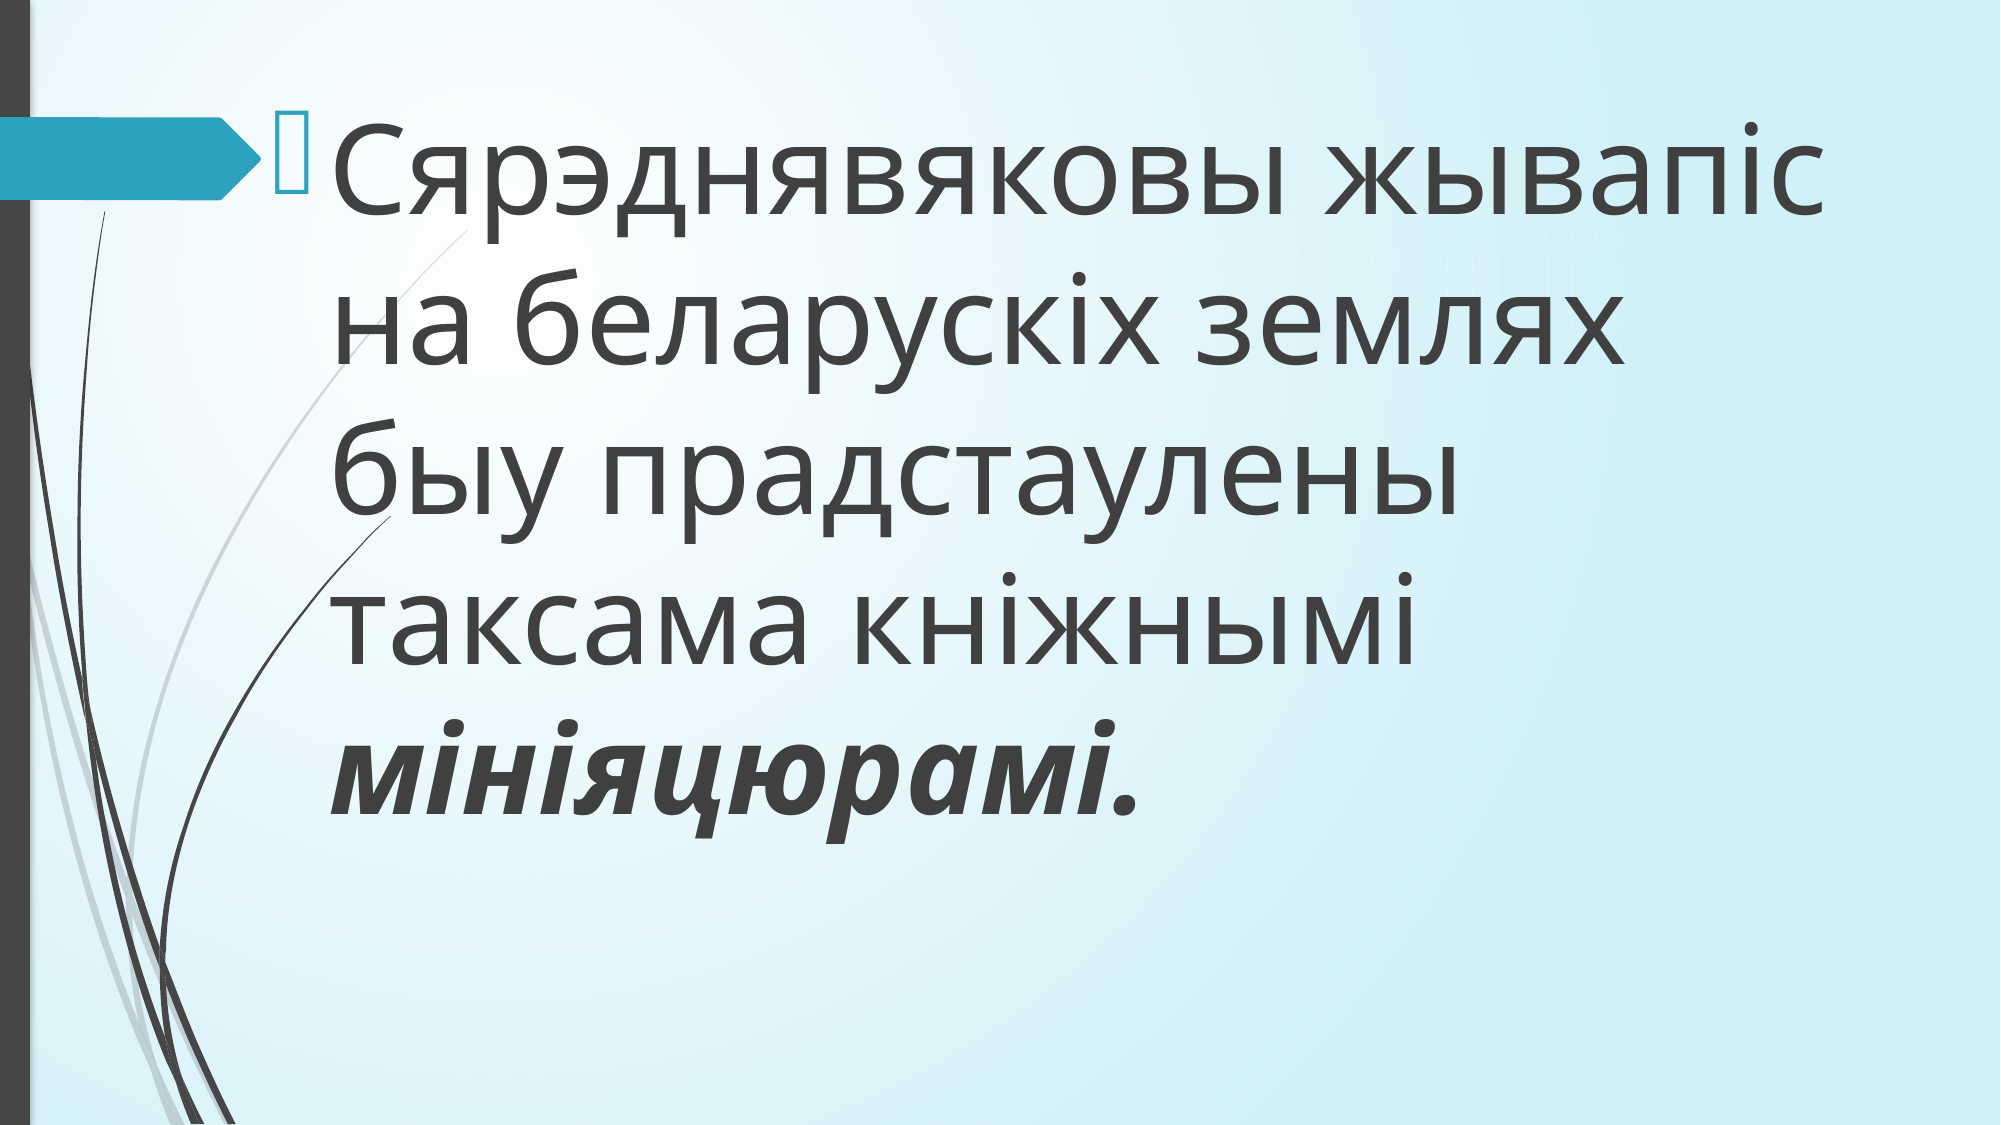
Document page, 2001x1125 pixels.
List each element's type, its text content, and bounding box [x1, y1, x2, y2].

list Сярэднявяковы жывапіс на беларускіх землях быу прадстаулены таксама кніжнымі мініяцюрамі. [256, 81, 1888, 1028]
